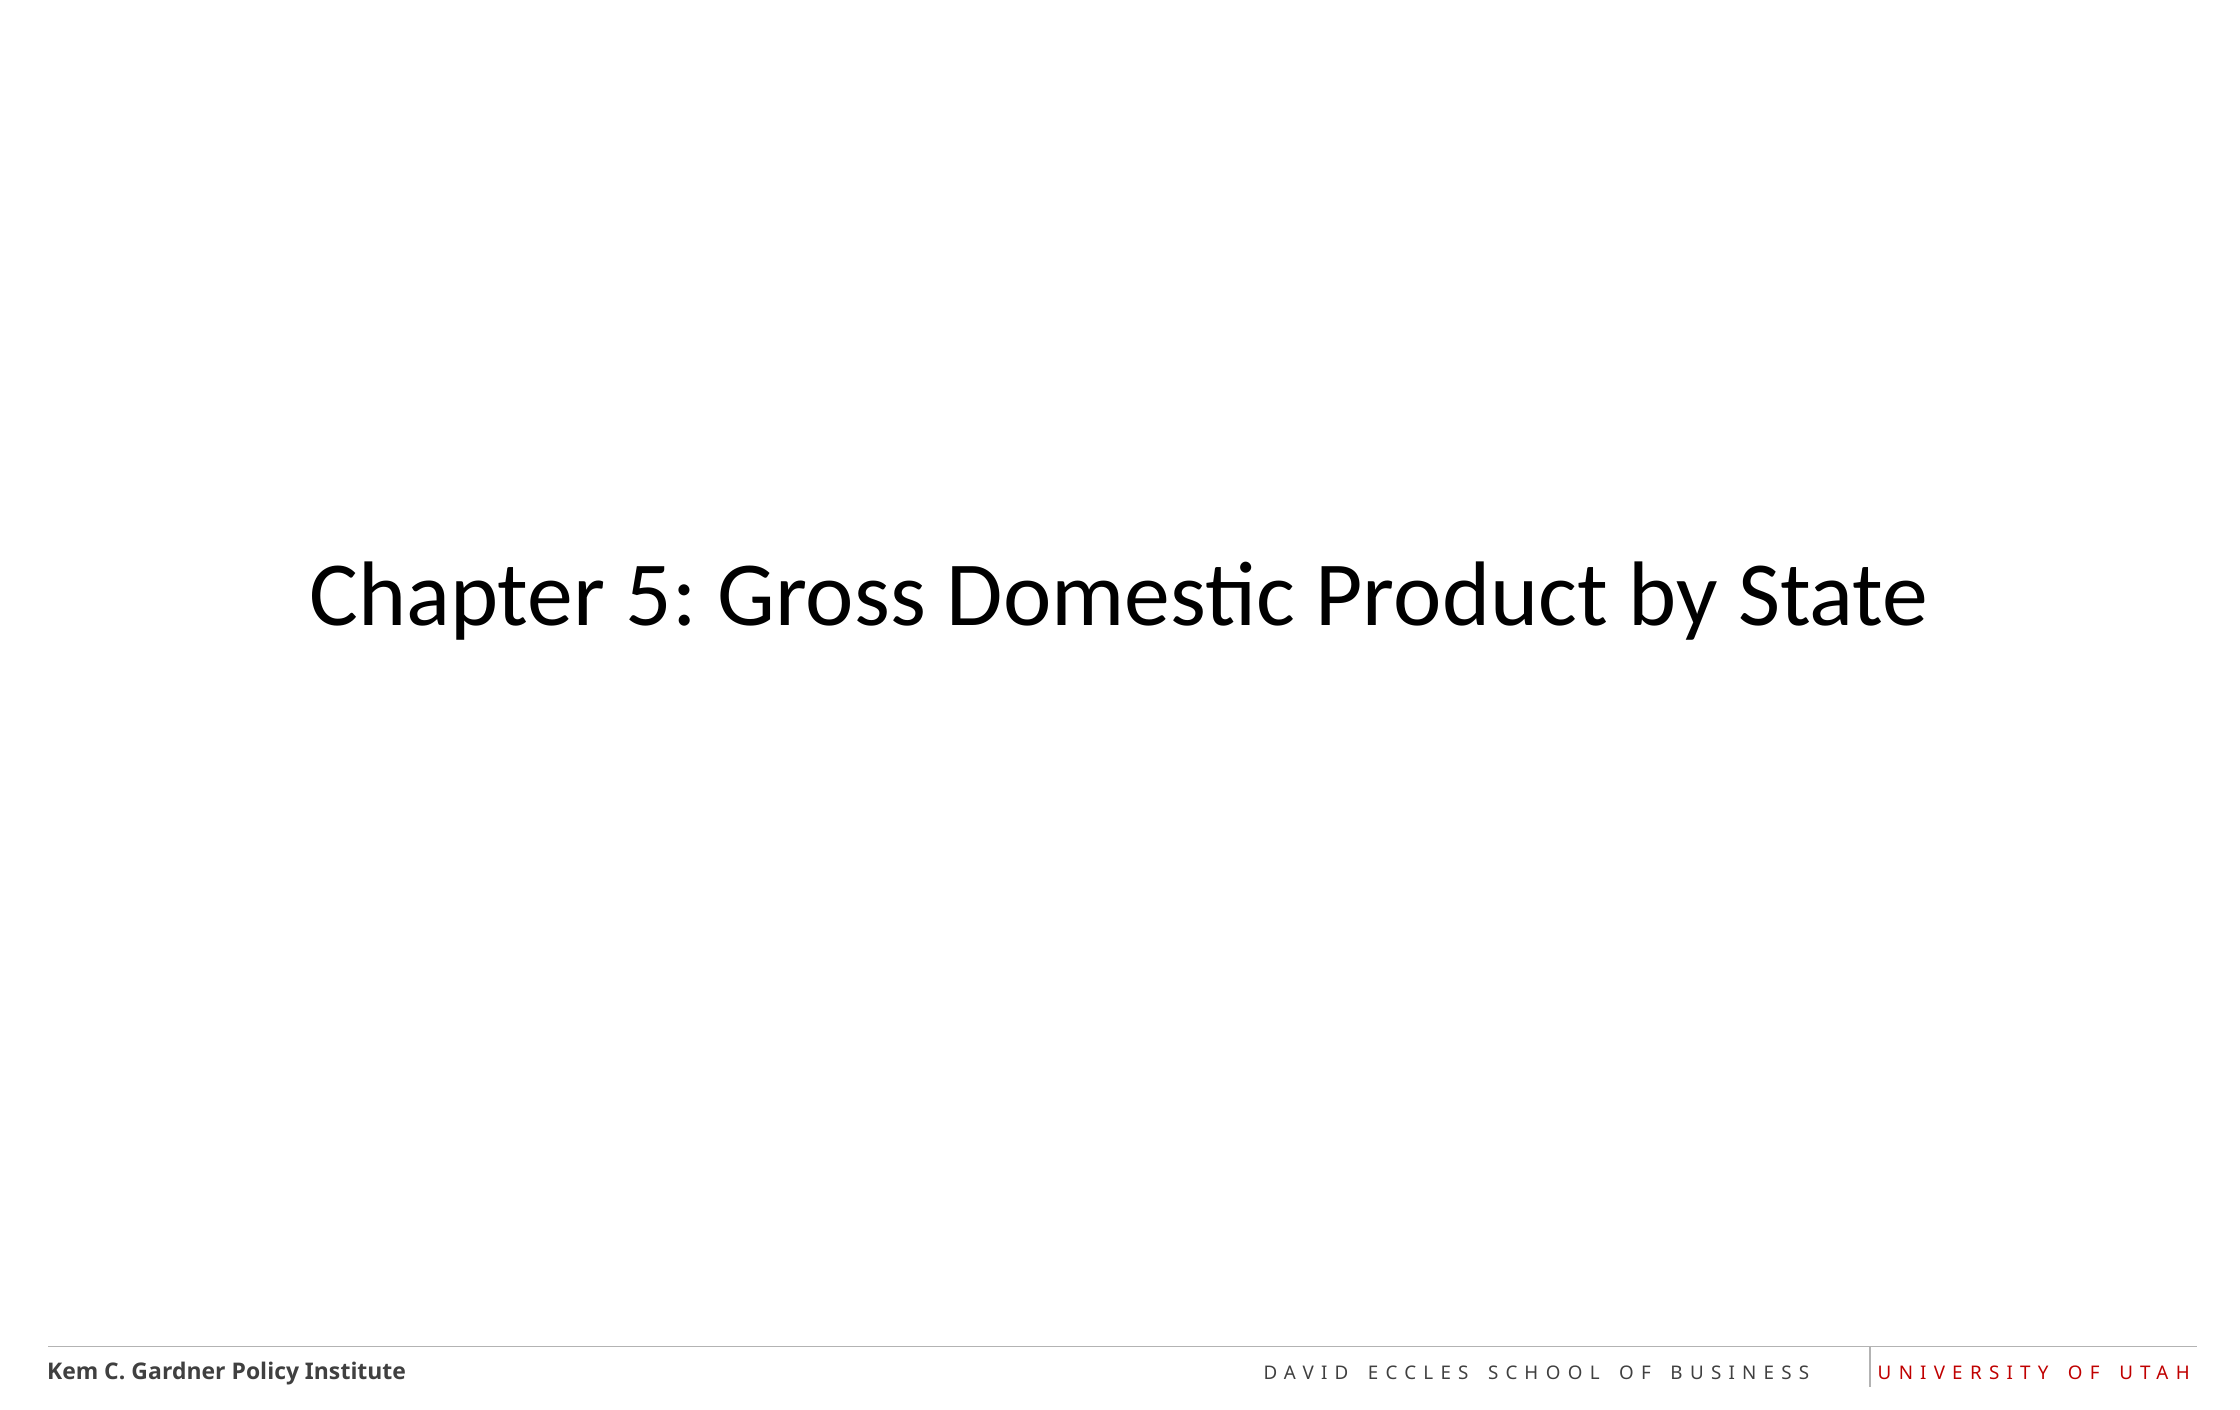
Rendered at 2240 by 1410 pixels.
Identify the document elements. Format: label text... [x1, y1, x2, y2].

title Chapter 5: Gross Domestic Product by State [168, 437, 2072, 741]
